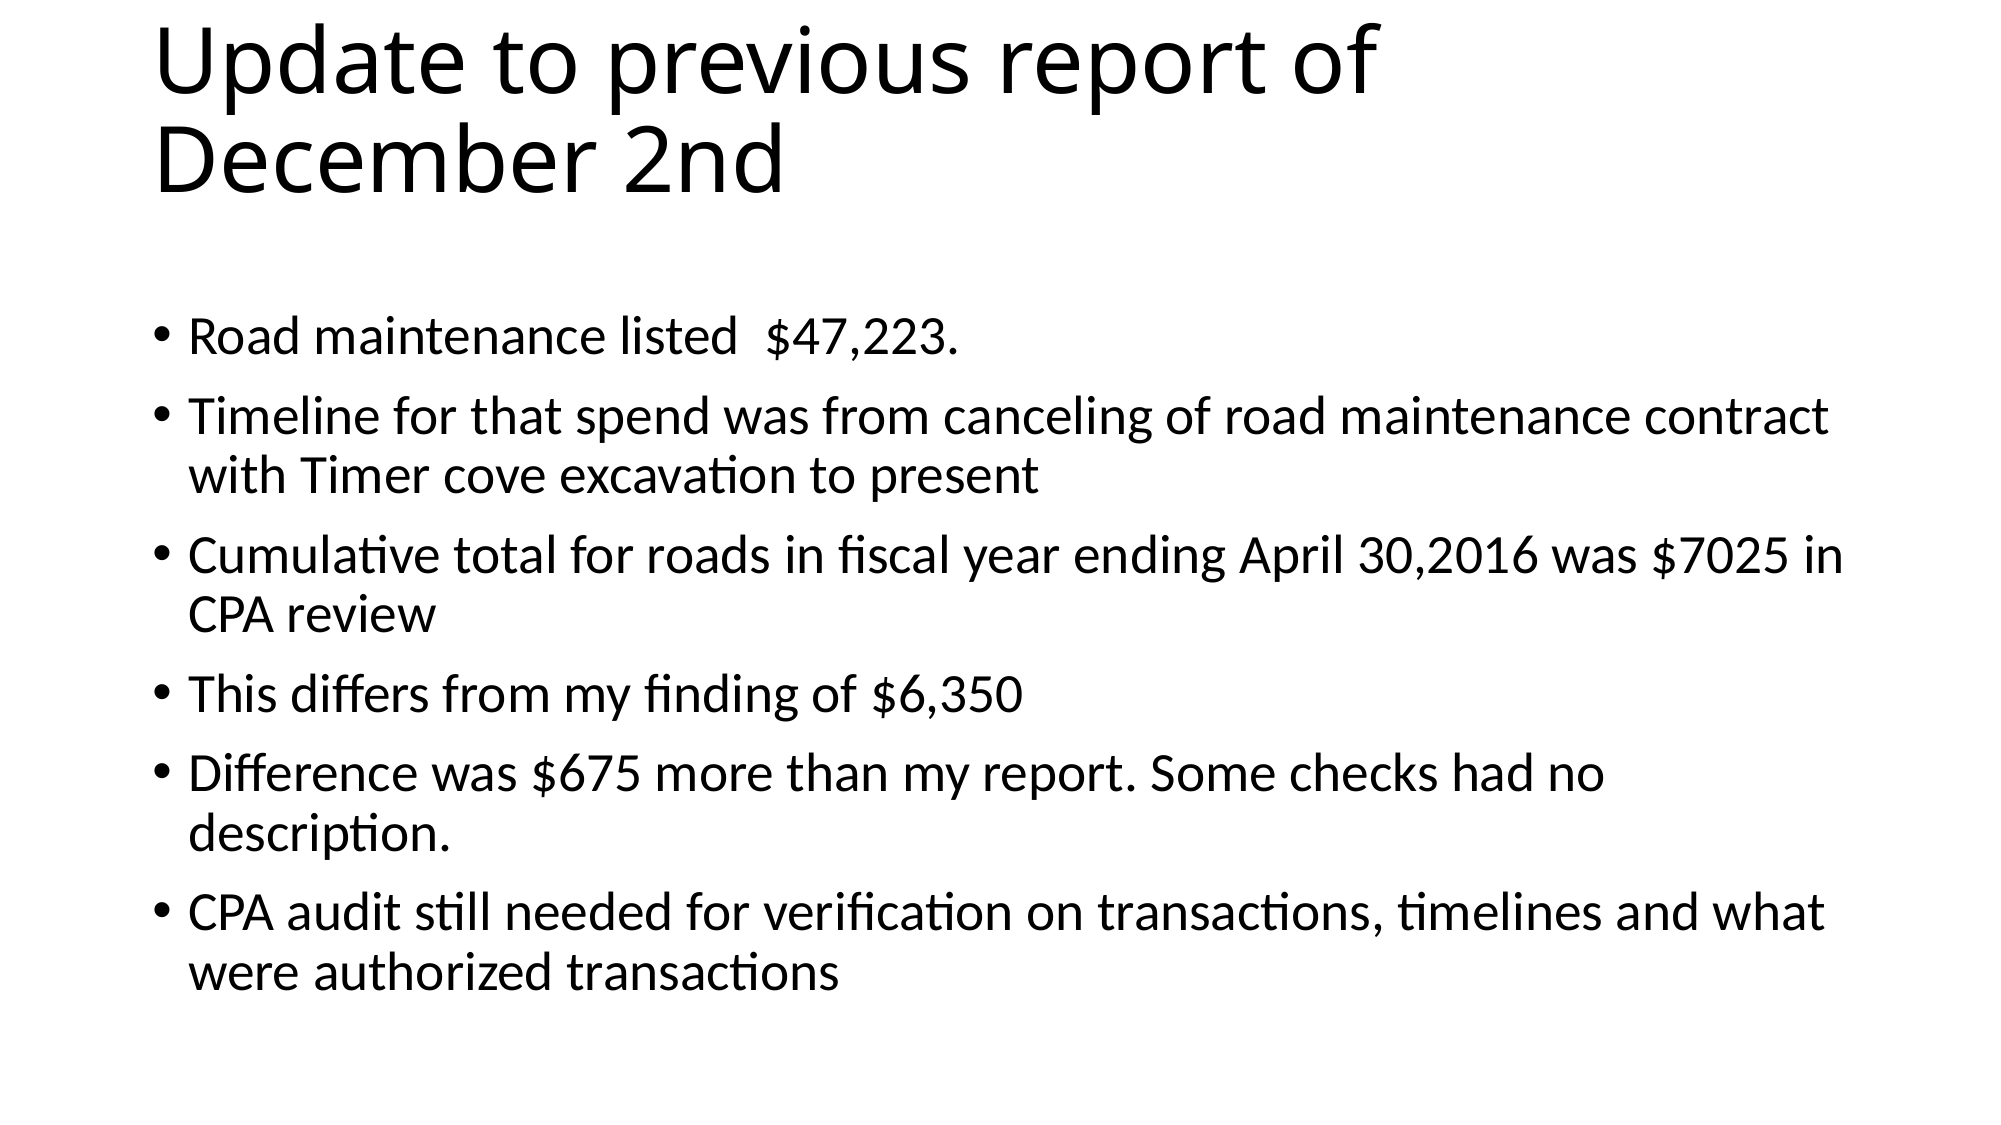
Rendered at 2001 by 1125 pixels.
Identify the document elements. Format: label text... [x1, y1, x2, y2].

title Update to previous report of December 2nd [137, 59, 1863, 278]
list Road maintenance listed $47,223. Timeline for that spend was from canceling of road maintenance contract with Timer cove excavation to present Cumulative total for roads in fiscal year ending April 30,2016 was $7025 in CPA review This differs from my finding of $6,350 Difference was $675 more than my report. Some checks had no description. CPA audit still needed for verification on transactions, timelines and what were authorized transactions [137, 299, 1863, 1014]
